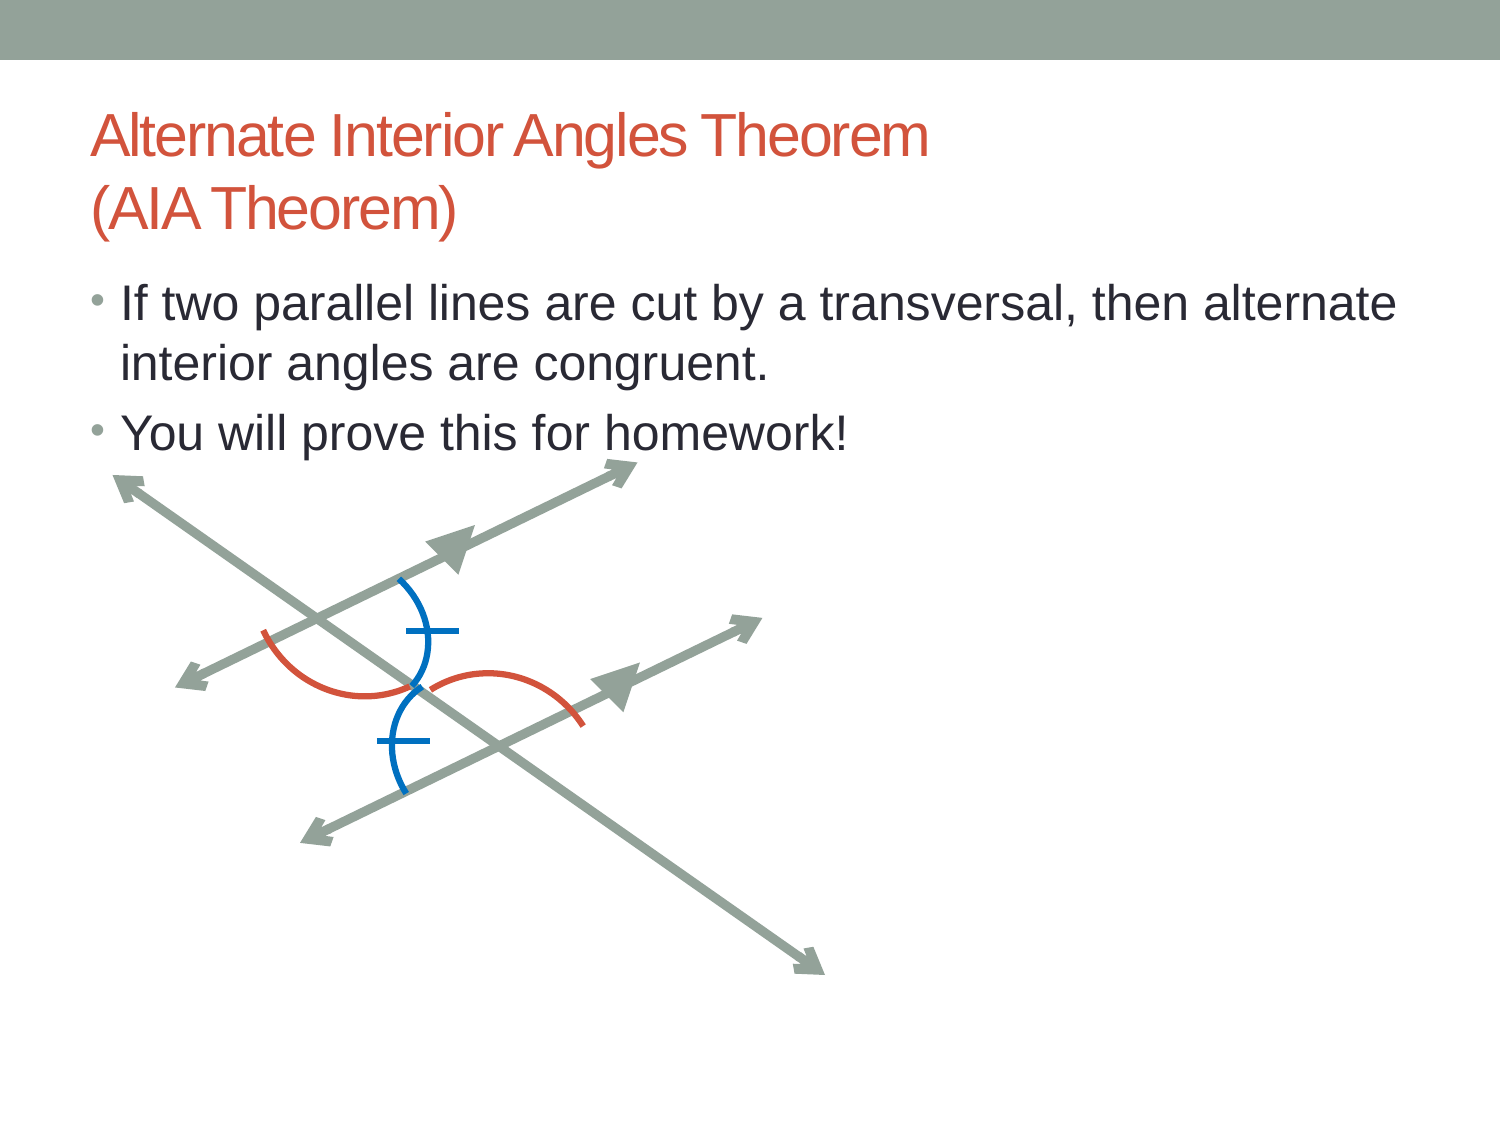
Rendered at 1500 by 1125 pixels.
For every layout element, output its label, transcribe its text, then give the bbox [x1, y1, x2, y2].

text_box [174, 462, 638, 471]
list If two parallel lines are cut by a transversal, then alternate interior angles are congruent. You will prove this for homework! [75, 262, 1425, 513]
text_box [112, 474, 826, 976]
title Alternate Interior Angles Theorem (AIA Theorem) [75, 87, 1425, 250]
